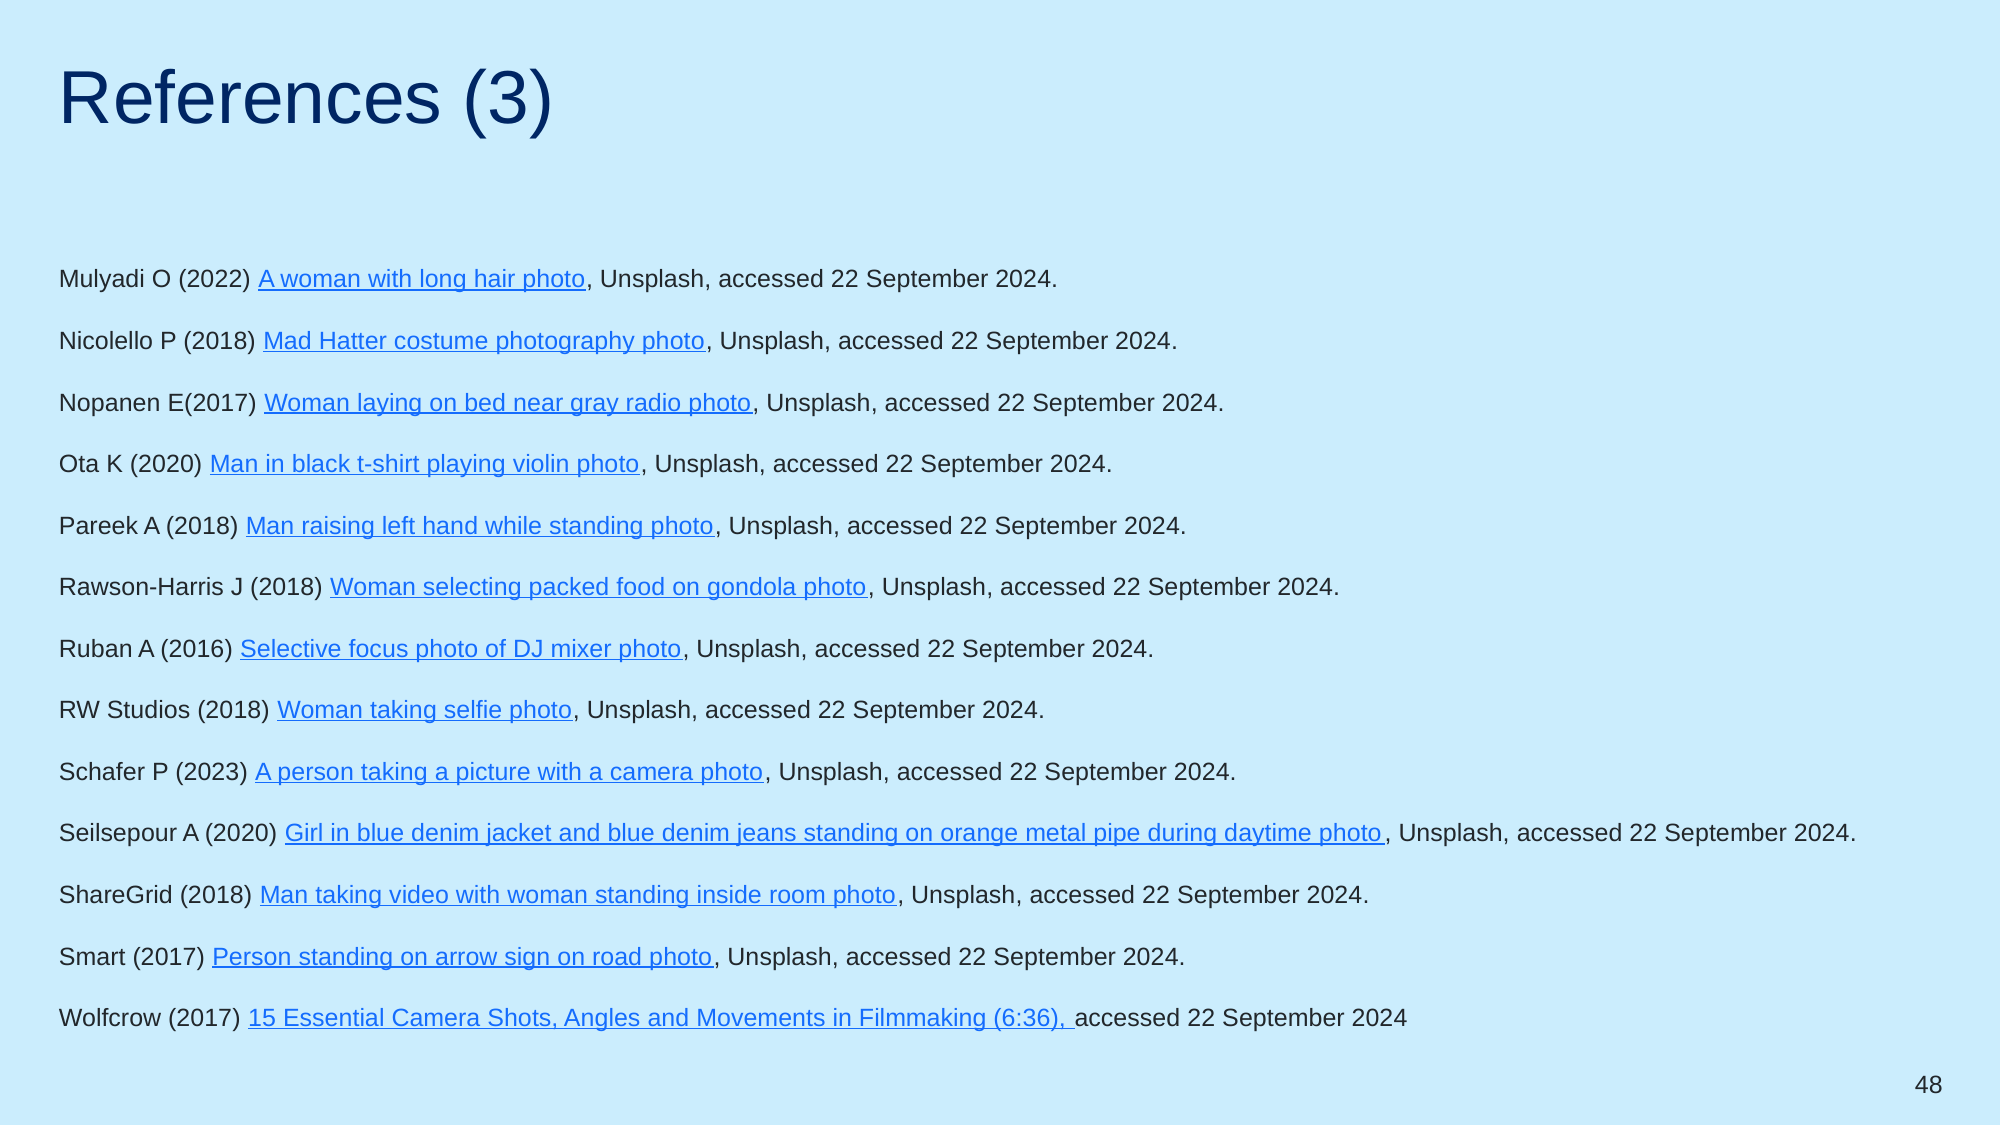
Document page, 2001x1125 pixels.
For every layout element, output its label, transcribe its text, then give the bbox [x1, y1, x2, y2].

title References (3) [59, 59, 1713, 145]
slide_number 48 [1824, 1068, 1943, 1099]
list Mulyadi O (2022) A woman with long hair photo, Unsplash, accessed 22 September 2024. Nicolello P (2018) Mad Hatter costume photography photo, Unsplash, accessed 22 September 2024. Nopanen E(2017) Woman laying on bed near gray radio photo, Unsplash, accessed 22 September 2024. Ota K (2020) Man in black t-shirt playing violin photo, Unsplash, accessed 22 September 2024. Pareek A (2018) Man raising left hand while standing photo, Unsplash, accessed 22 September 2024. Rawson-Harris J (2018) Woman selecting packed food on gondola photo, Unsplash, accessed 22 September 2024. Ruban A (2016) Selective focus photo of DJ mixer photo, Unsplash, accessed 22 September 2024. RW Studios (2018) Woman taking selfie photo, Unsplash, accessed 22 September 2024. Schafer P (2023) A person taking a picture with a camera photo, Unsplash, accessed 22 September 2024. Seilsepour A (2020) Girl in blue denim jacket and blue denim jeans standing on orange metal pipe during daytime photo, Unsplash, accessed 22 September 2024. ShareGrid (2018) Man taking video with woman standing inside room photo, Unsplash, accessed 22 September 2024. Smart (2017) Person standing on arrow sign on road photo, Unsplash, accessed 22 September 2024. Wolfcrow (2017) 15 Essential Camera Shots, Angles and Movements in Filmmaking (6:36), accessed 22 September 2024 [59, 248, 1943, 1043]
